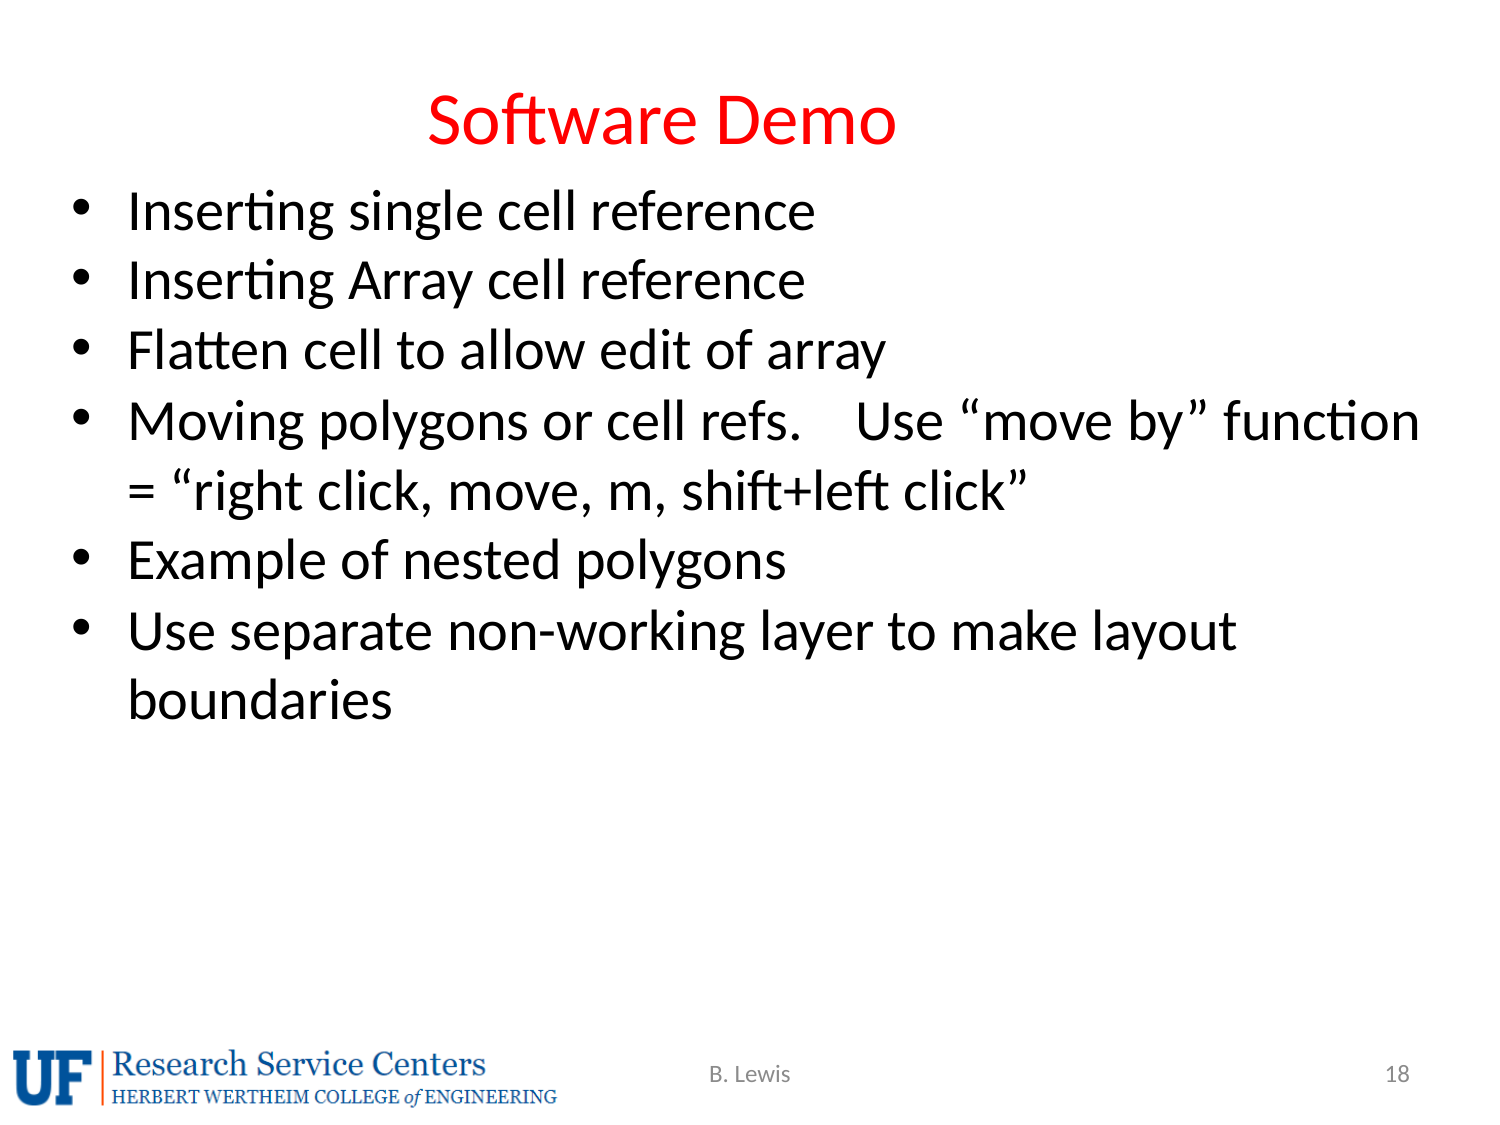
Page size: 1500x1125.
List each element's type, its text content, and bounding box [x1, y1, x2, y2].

picture [2, 1034, 576, 1122]
text_box Inserting single cell reference Inserting Array cell reference Flatten cell to allow edit of array Moving polygons or cell refs. Use “move by” function = “right click, move, m, shift+left click” Example of nested polygons Use separate non-working layer to make layout boundaries [56, 164, 1444, 879]
footer B. Lewis [579, 1042, 988, 1103]
slide_number 18 [1074, 1042, 1425, 1103]
text_box Software Demo [412, 62, 1163, 168]
